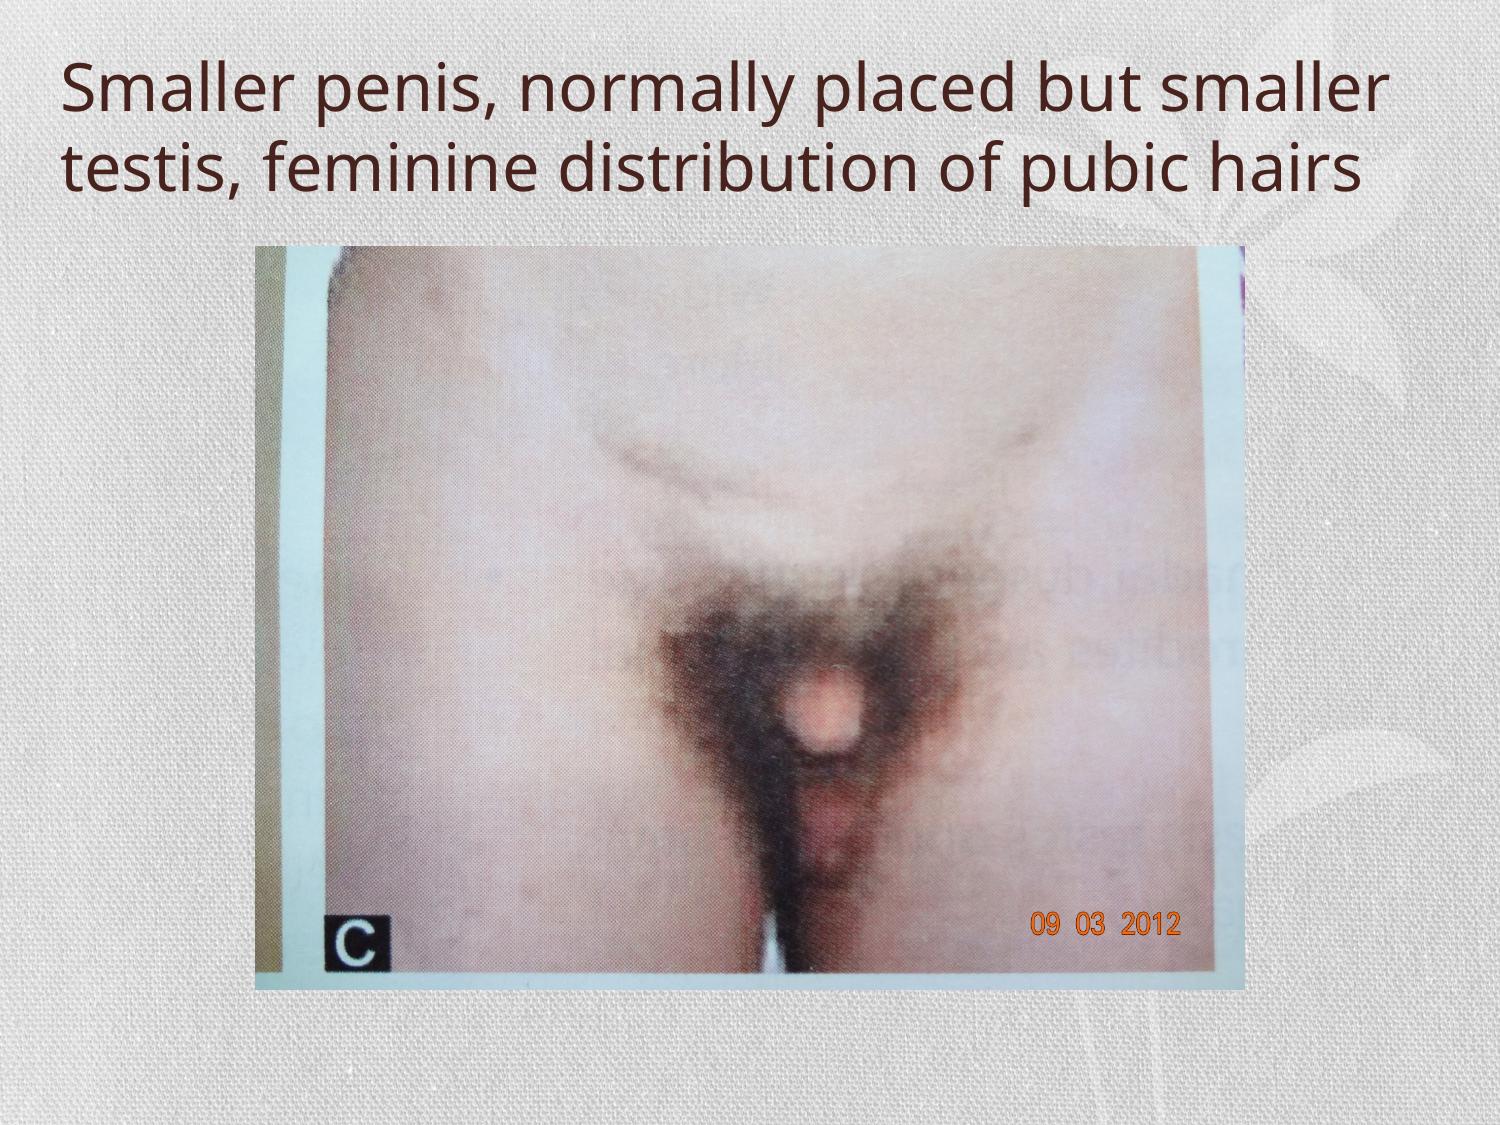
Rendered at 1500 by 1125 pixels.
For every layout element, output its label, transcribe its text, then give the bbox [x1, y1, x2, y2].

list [254, 246, 1246, 990]
title Smaller penis, normally placed but smaller testis, feminine distribution of pubic hairs [45, 37, 1455, 213]
